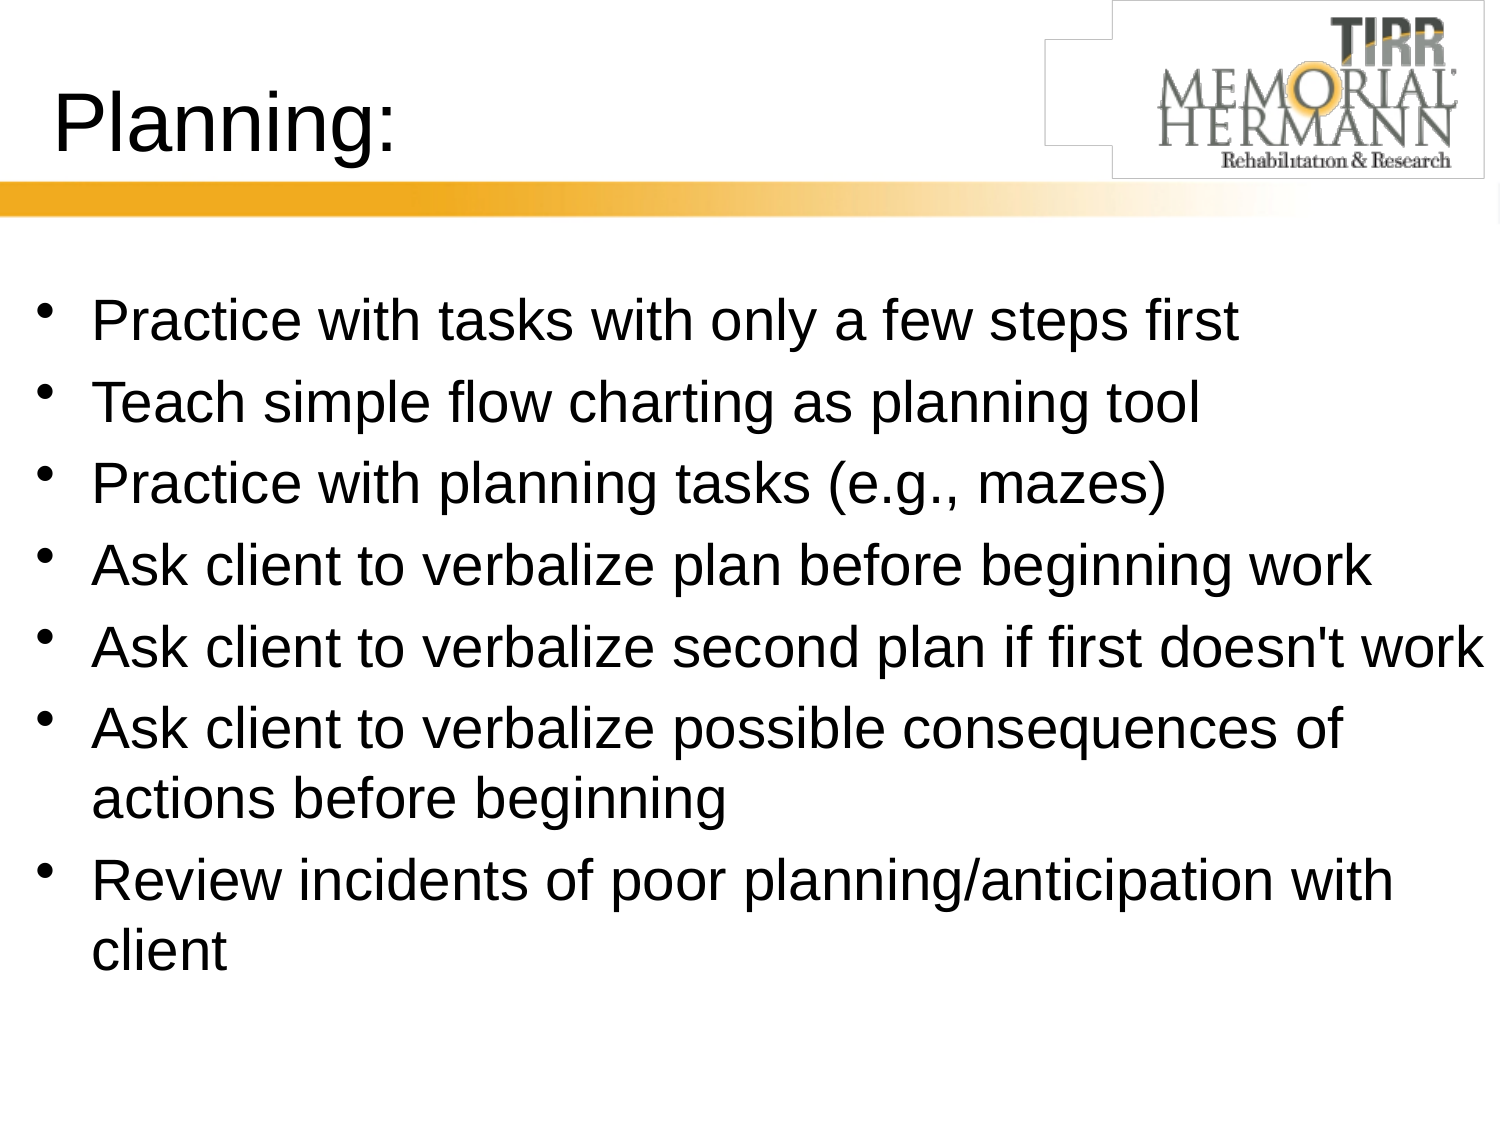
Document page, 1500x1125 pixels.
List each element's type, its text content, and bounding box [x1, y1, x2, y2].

picture [0, 0, 1500, 1125]
title Planning: [37, 37, 826, 176]
list Practice with tasks with only a few steps first Teach simple flow charting as planning tool Practice with planning tasks (e.g., mazes) Ask client to verbalize plan before beginning work Ask client to verbalize second plan if first doesn't work Ask client to verbalize possible consequences of actions before beginning Review incidents of poor planning/anticipation with client [20, 274, 1500, 1001]
